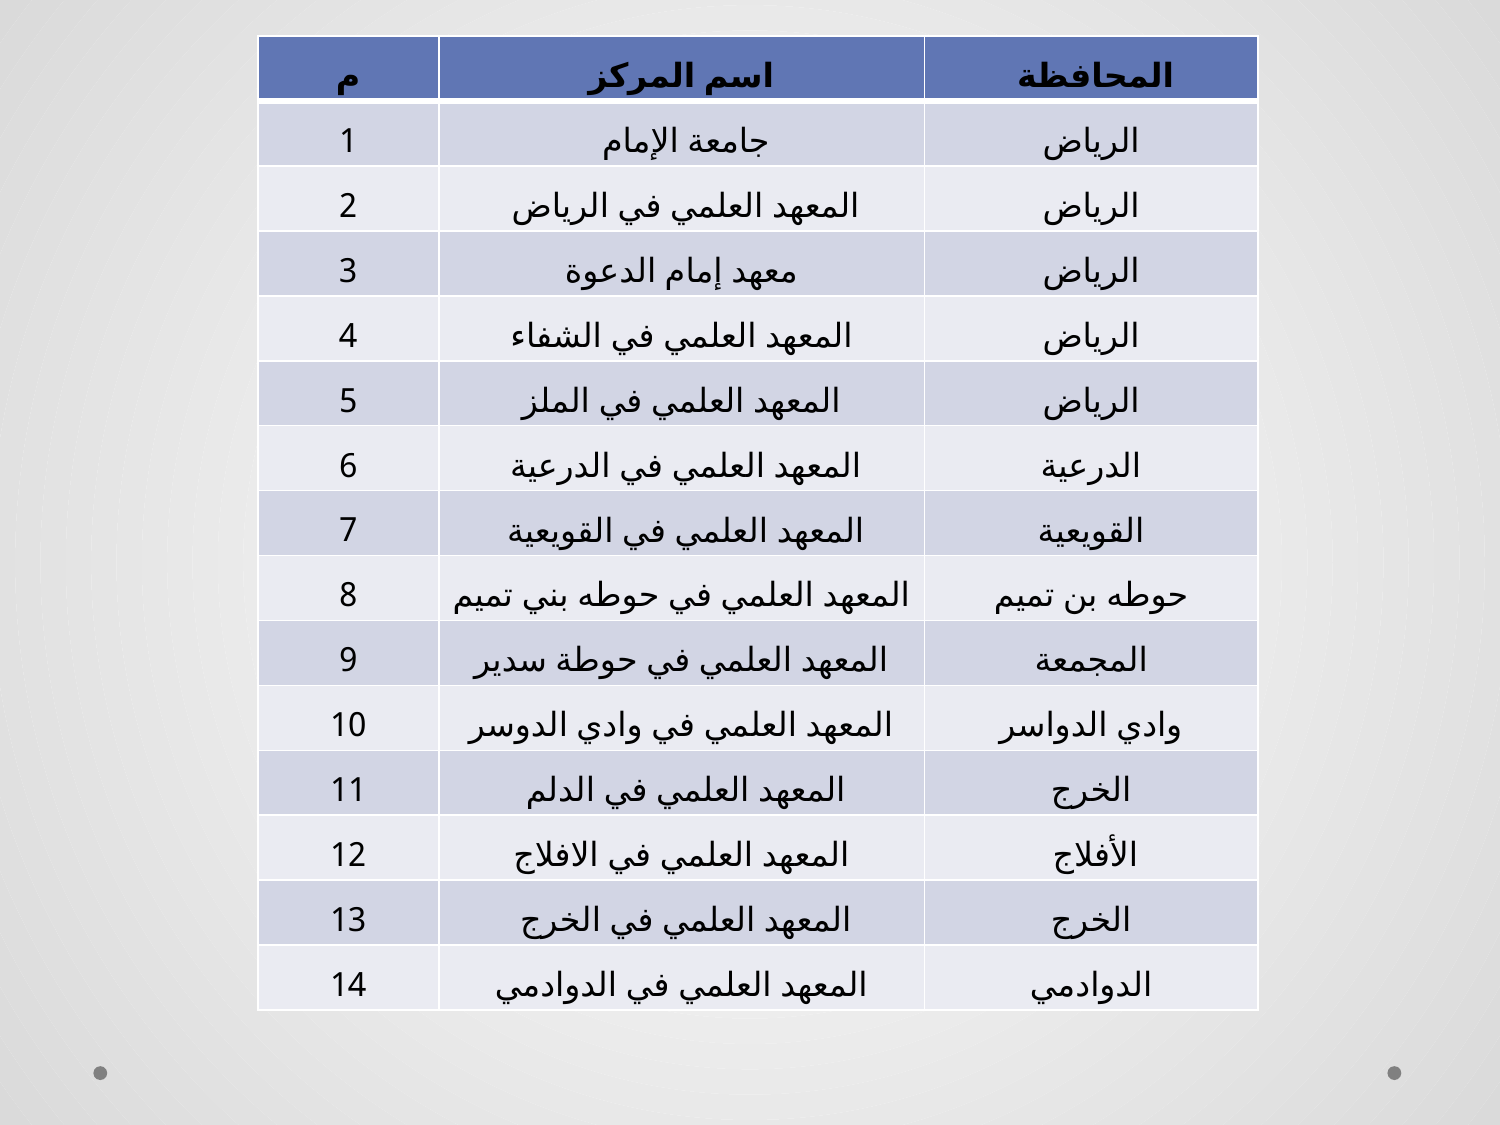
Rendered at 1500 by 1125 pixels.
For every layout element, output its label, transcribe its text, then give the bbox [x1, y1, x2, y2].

table_cell الرياض [925, 362, 1257, 425]
table_cell المعهد العلمي في الدوادمي [440, 946, 924, 1009]
table_cell المعهد العلمي في حوطه بني تميم [440, 556, 924, 620]
table_cell الدوادمي [925, 946, 1257, 1009]
table_cell المعهد العلمي في الخرج [440, 881, 924, 944]
table_header اسم المركز [440, 37, 924, 98]
table_cell معهد إمام الدعوة [440, 232, 924, 295]
table_cell 11 [259, 751, 438, 814]
table_cell الرياض [925, 297, 1257, 360]
table_cell المعهد العلمي في الملز [440, 362, 924, 425]
table_cell 10 [259, 686, 438, 750]
table_cell 3 [259, 232, 438, 295]
table_cell جامعة الإمام [440, 104, 924, 165]
table_cell 9 [259, 621, 438, 685]
table_cell 5 [259, 362, 438, 425]
table_cell وادي الدواسر [925, 686, 1257, 750]
table_cell الدرعية [925, 426, 1257, 490]
table_cell المعهد العلمي في القويعية [440, 491, 924, 555]
table_cell القويعية [925, 491, 1257, 555]
table_cell المجمعة [925, 621, 1257, 685]
table_cell 1 [259, 104, 438, 165]
table_header المحافظة [925, 37, 1257, 98]
table_cell 2 [259, 167, 438, 230]
table_cell 8 [259, 556, 438, 620]
table_cell الخرج [925, 881, 1257, 944]
table_cell المعهد العلمي في وادي الدوسر [440, 686, 924, 750]
table_cell المعهد العلمي في الدلم [440, 751, 924, 814]
table_cell المعهد العلمي في حوطة سدير [440, 621, 924, 685]
table_cell 14 [259, 946, 438, 1009]
table_header م [259, 37, 438, 98]
table_cell 13 [259, 881, 438, 944]
table_cell 12 [259, 816, 438, 879]
table_cell الأفلاج [925, 816, 1257, 879]
table_cell حوطه بن تميم [925, 556, 1257, 620]
table_cell الرياض [925, 104, 1257, 165]
table_cell الرياض [925, 232, 1257, 295]
table_cell المعهد العلمي في الرياض [440, 167, 924, 230]
table_cell الخرج [925, 751, 1257, 814]
table_cell الرياض [925, 167, 1257, 230]
table_cell 6 [259, 426, 438, 490]
table_cell 4 [259, 297, 438, 360]
table_cell المعهد العلمي في الشفاء [440, 297, 924, 360]
table_cell المعهد العلمي في الافلاج [440, 816, 924, 879]
table_cell 7 [259, 491, 438, 555]
table_cell المعهد العلمي في الدرعية [440, 426, 924, 490]
